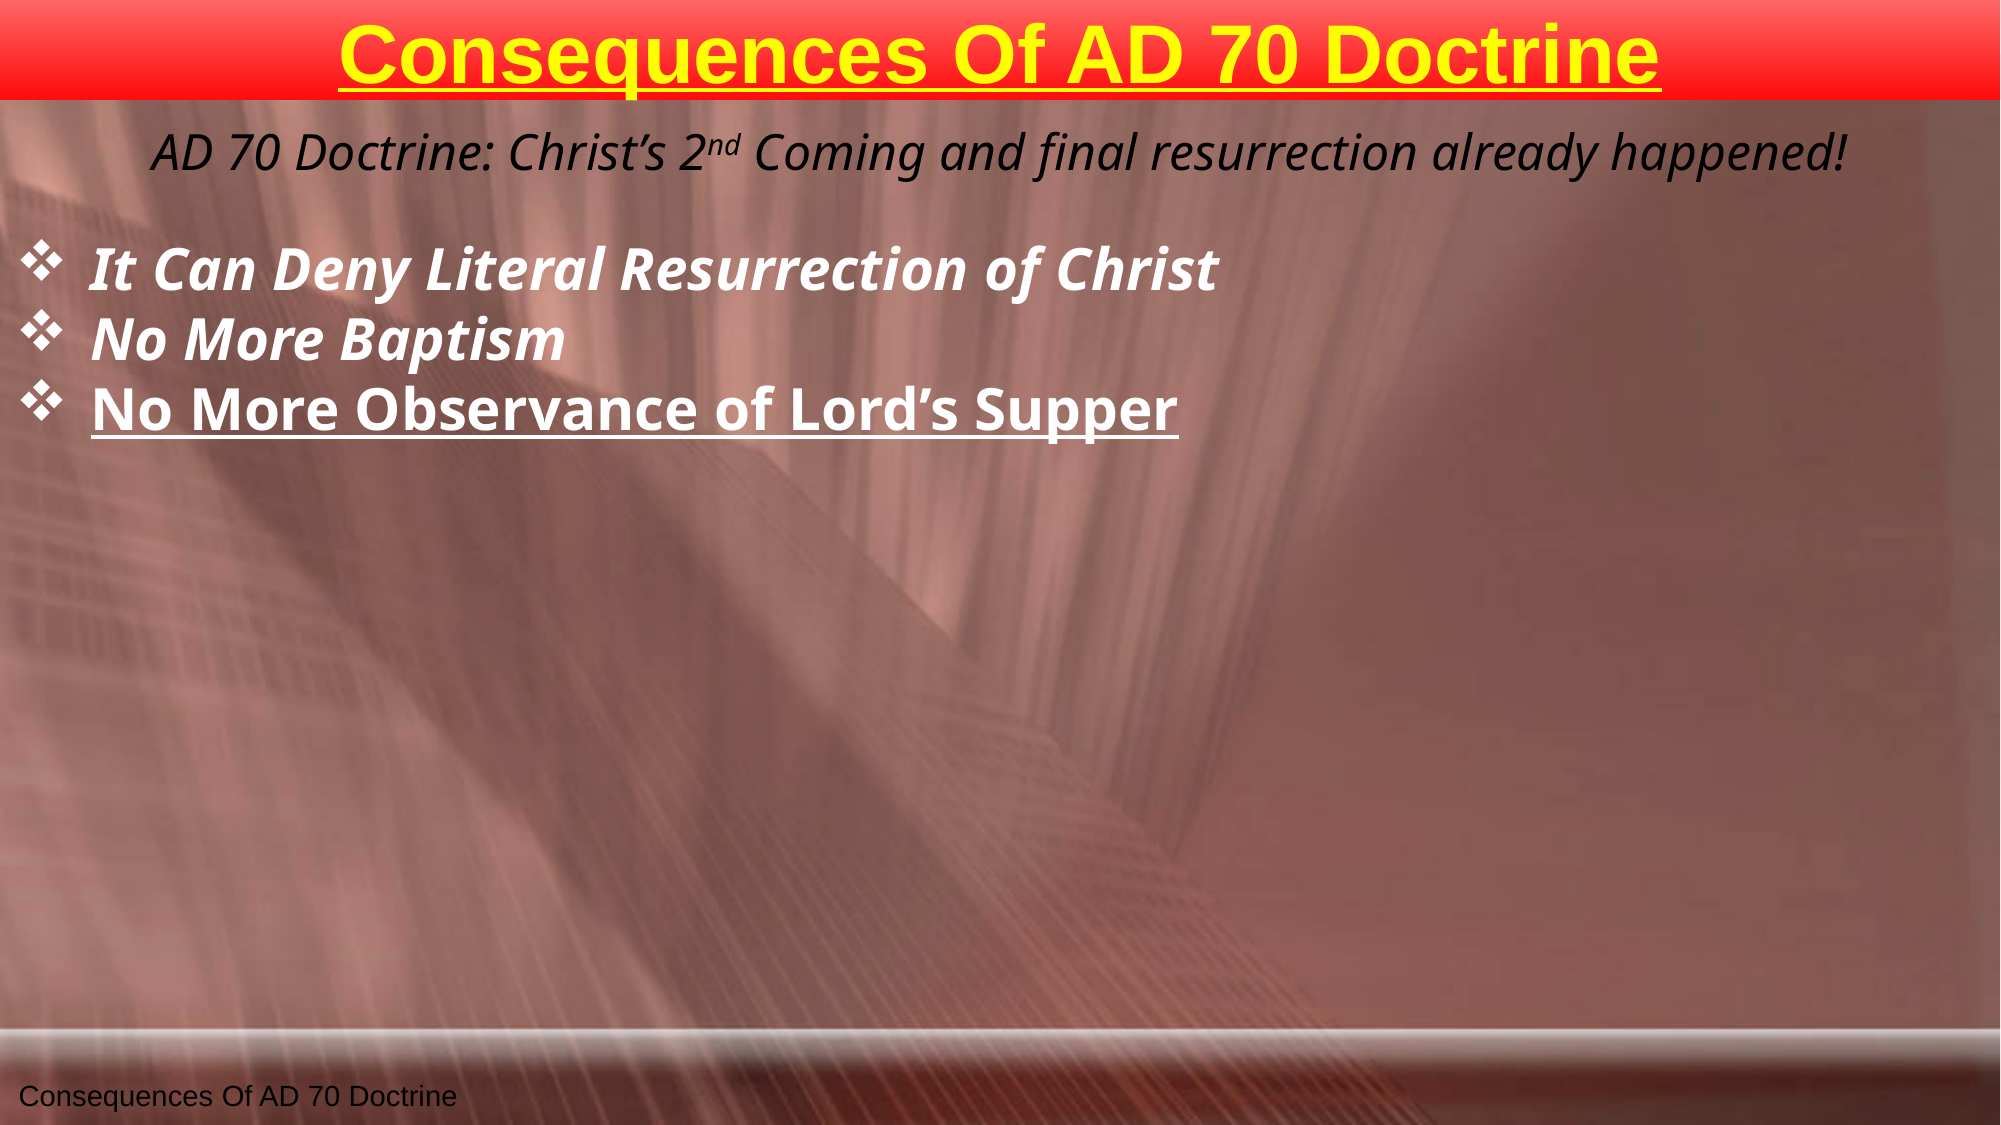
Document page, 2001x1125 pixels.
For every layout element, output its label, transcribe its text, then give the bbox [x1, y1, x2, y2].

picture [0, 0, 2001, 1125]
text_box It Can Deny Literal Resurrection of Christ No More Baptism No More Observance of Lord’s Supper [0, 224, 2000, 450]
footer Consequences Of AD 70 Doctrine [0, 1070, 476, 1121]
title Consequences Of AD 70 Doctrine [0, 0, 2000, 100]
text_box AD 70 Doctrine: Christ’s 2nd Coming and final resurrection already happened! [0, 113, 2000, 189]
